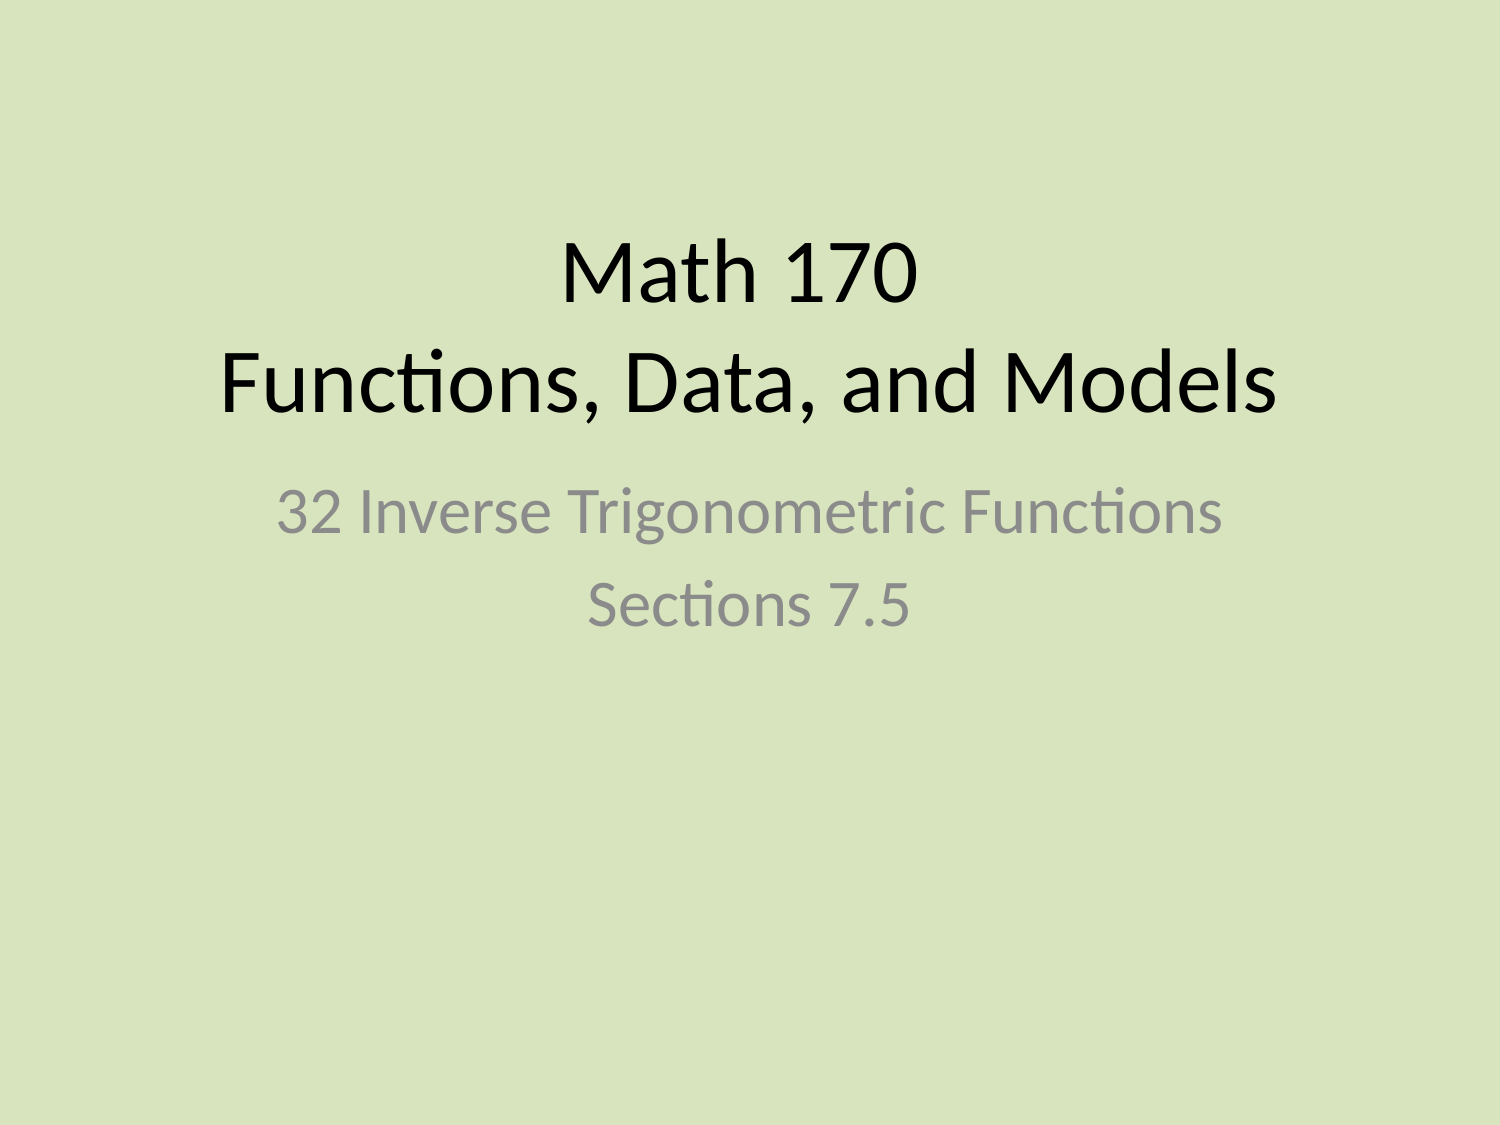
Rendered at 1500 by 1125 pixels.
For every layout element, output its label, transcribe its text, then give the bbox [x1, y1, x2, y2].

text_box [137, 612, 1413, 855]
title Math 170 Functions, Data, and Models [112, 200, 1388, 442]
subtitle 32 Inverse Trigonometric Functions Sections 7.5 [225, 459, 1275, 612]
